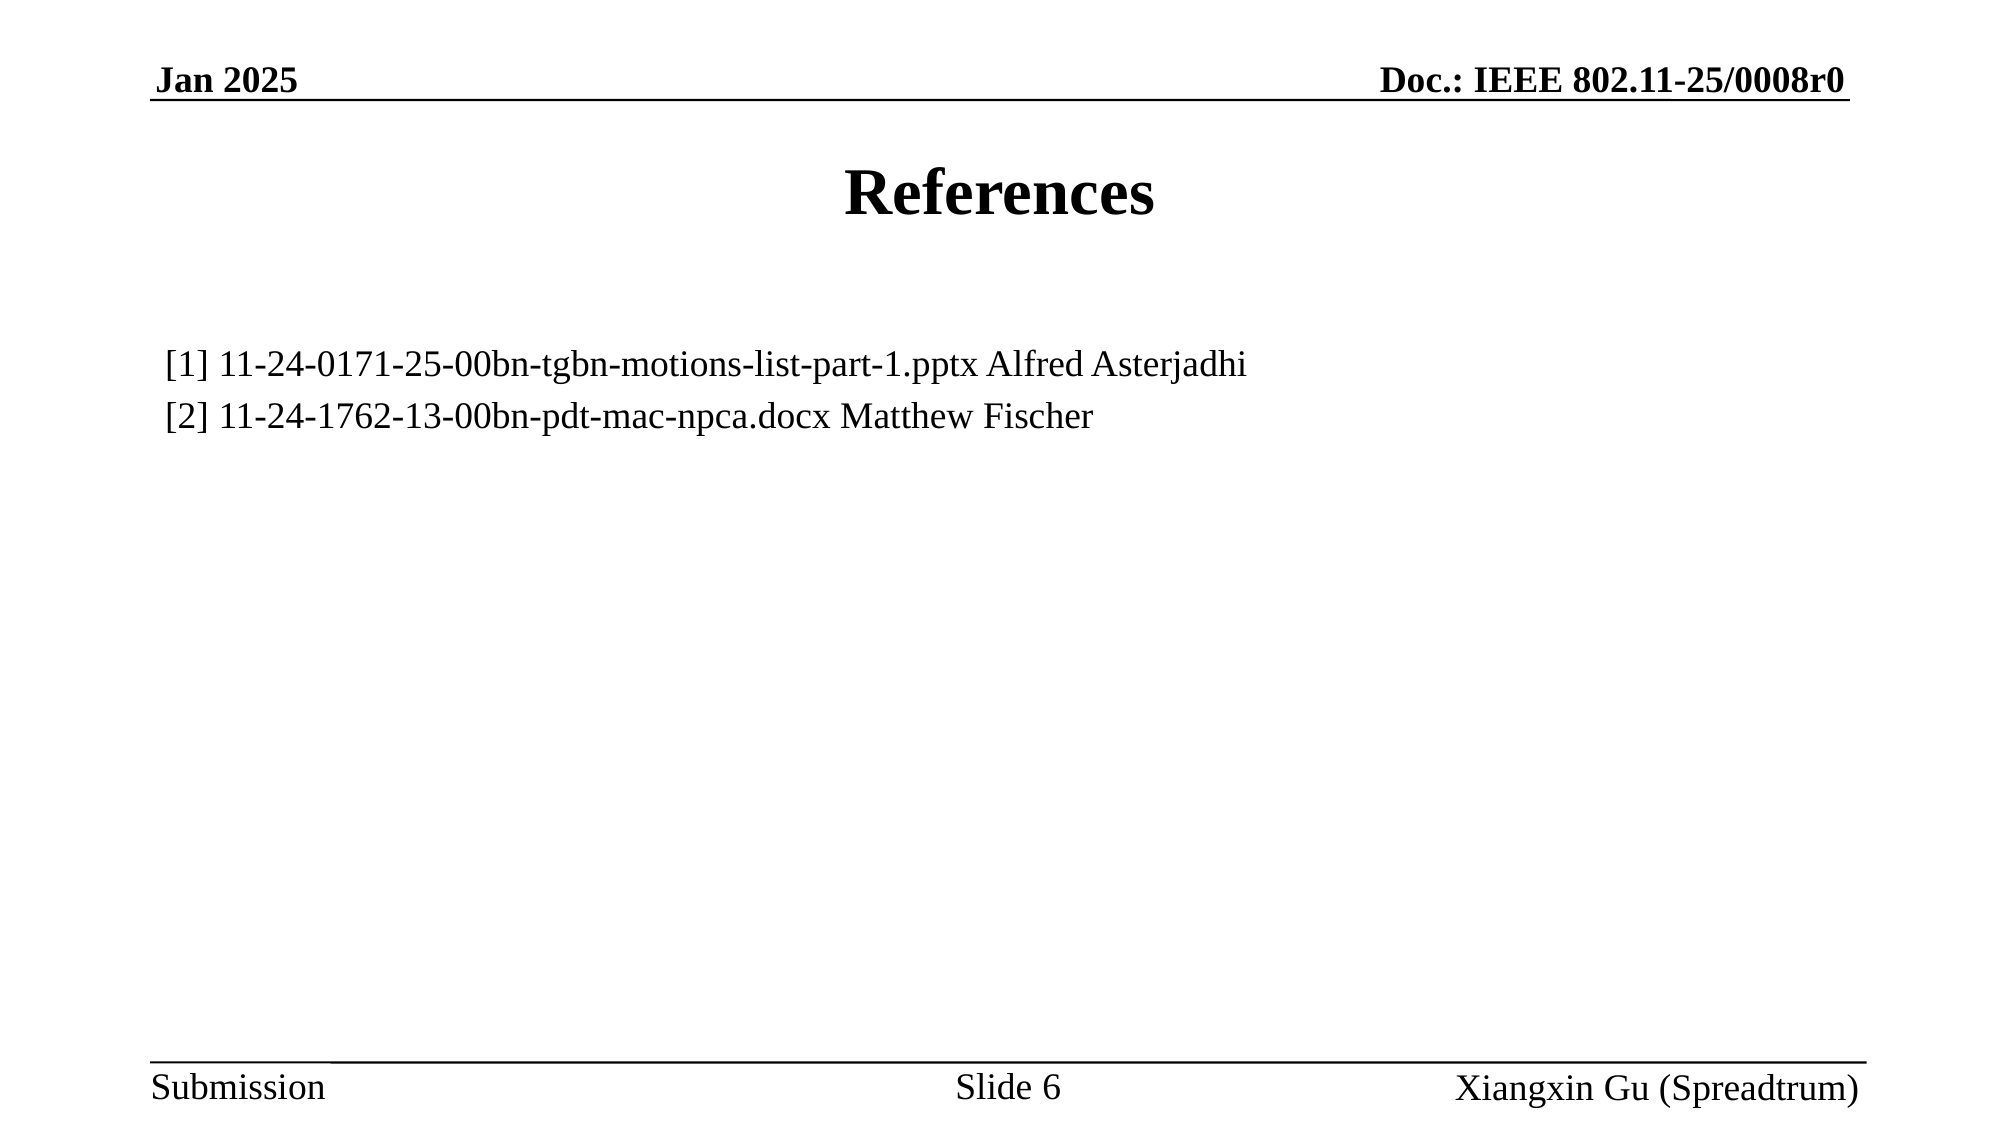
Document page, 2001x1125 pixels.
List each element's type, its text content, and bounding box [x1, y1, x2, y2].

title References [149, 112, 1851, 263]
slide_number Slide 6 [942, 1061, 1075, 1108]
list [1] 11-24-0171-25-00bn-tgbn-motions-list-part-1.pptx Alfred Asterjadhi [2] 11-24-1762-13-00bn-pdt-mac-npca.docx Matthew Fischer [149, 330, 1851, 994]
footer Xiangxin Gu (Spreadtrum) [1451, 1062, 1860, 1109]
